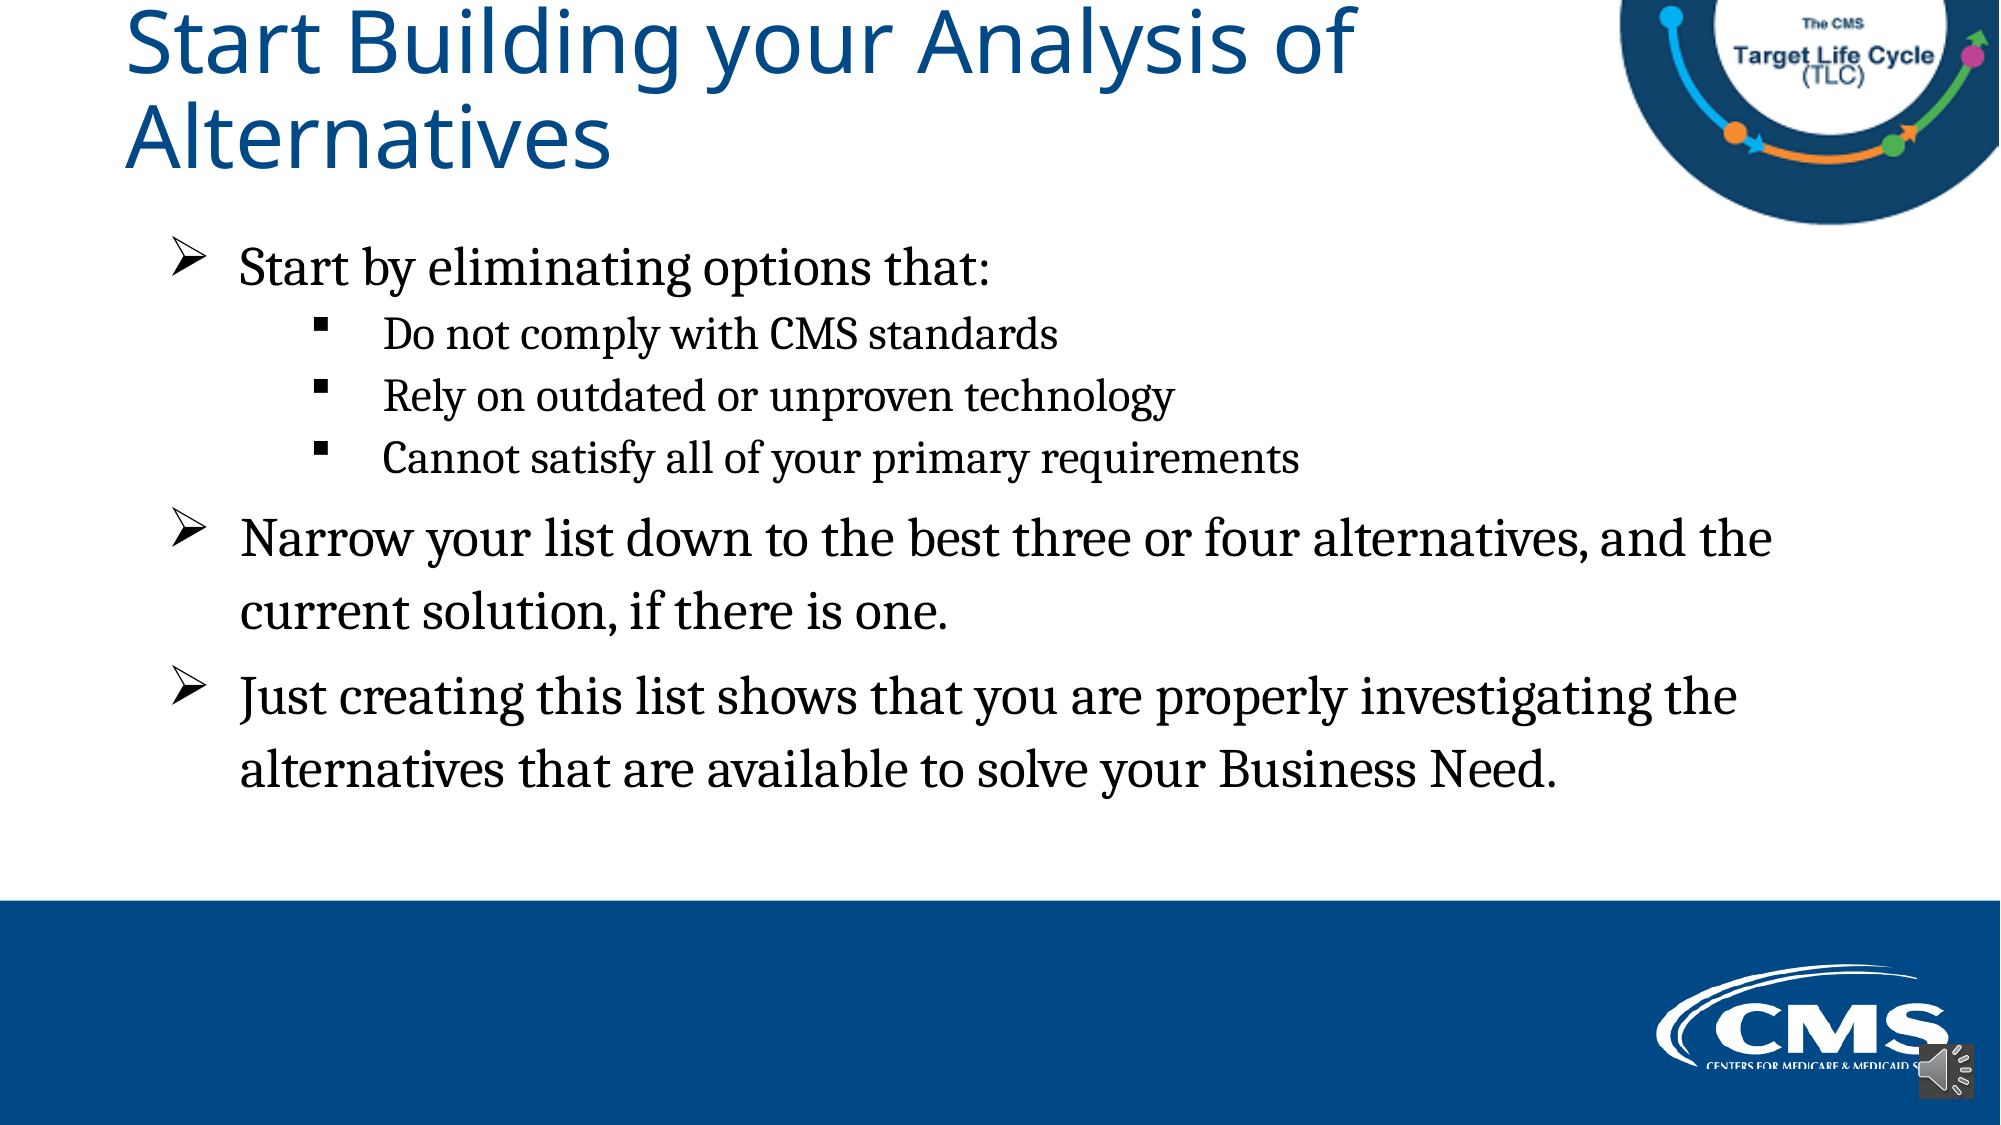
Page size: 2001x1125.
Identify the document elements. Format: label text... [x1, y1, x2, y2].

picture [1592, 0, 1999, 241]
list Start by eliminating options that: Do not comply with CMS standards Rely on outdated or unproven technology Cannot satisfy all of your primary requirements Narrow your list down to the best three or four alternatives, and the current solution, if there is one. Just creating this list shows that you are properly investigating the alternatives that are available to solve your Business Need. [152, 215, 1960, 813]
picture [1917, 1042, 1975, 1100]
title Start Building your Analysis of Alternatives [110, 72, 1653, 195]
